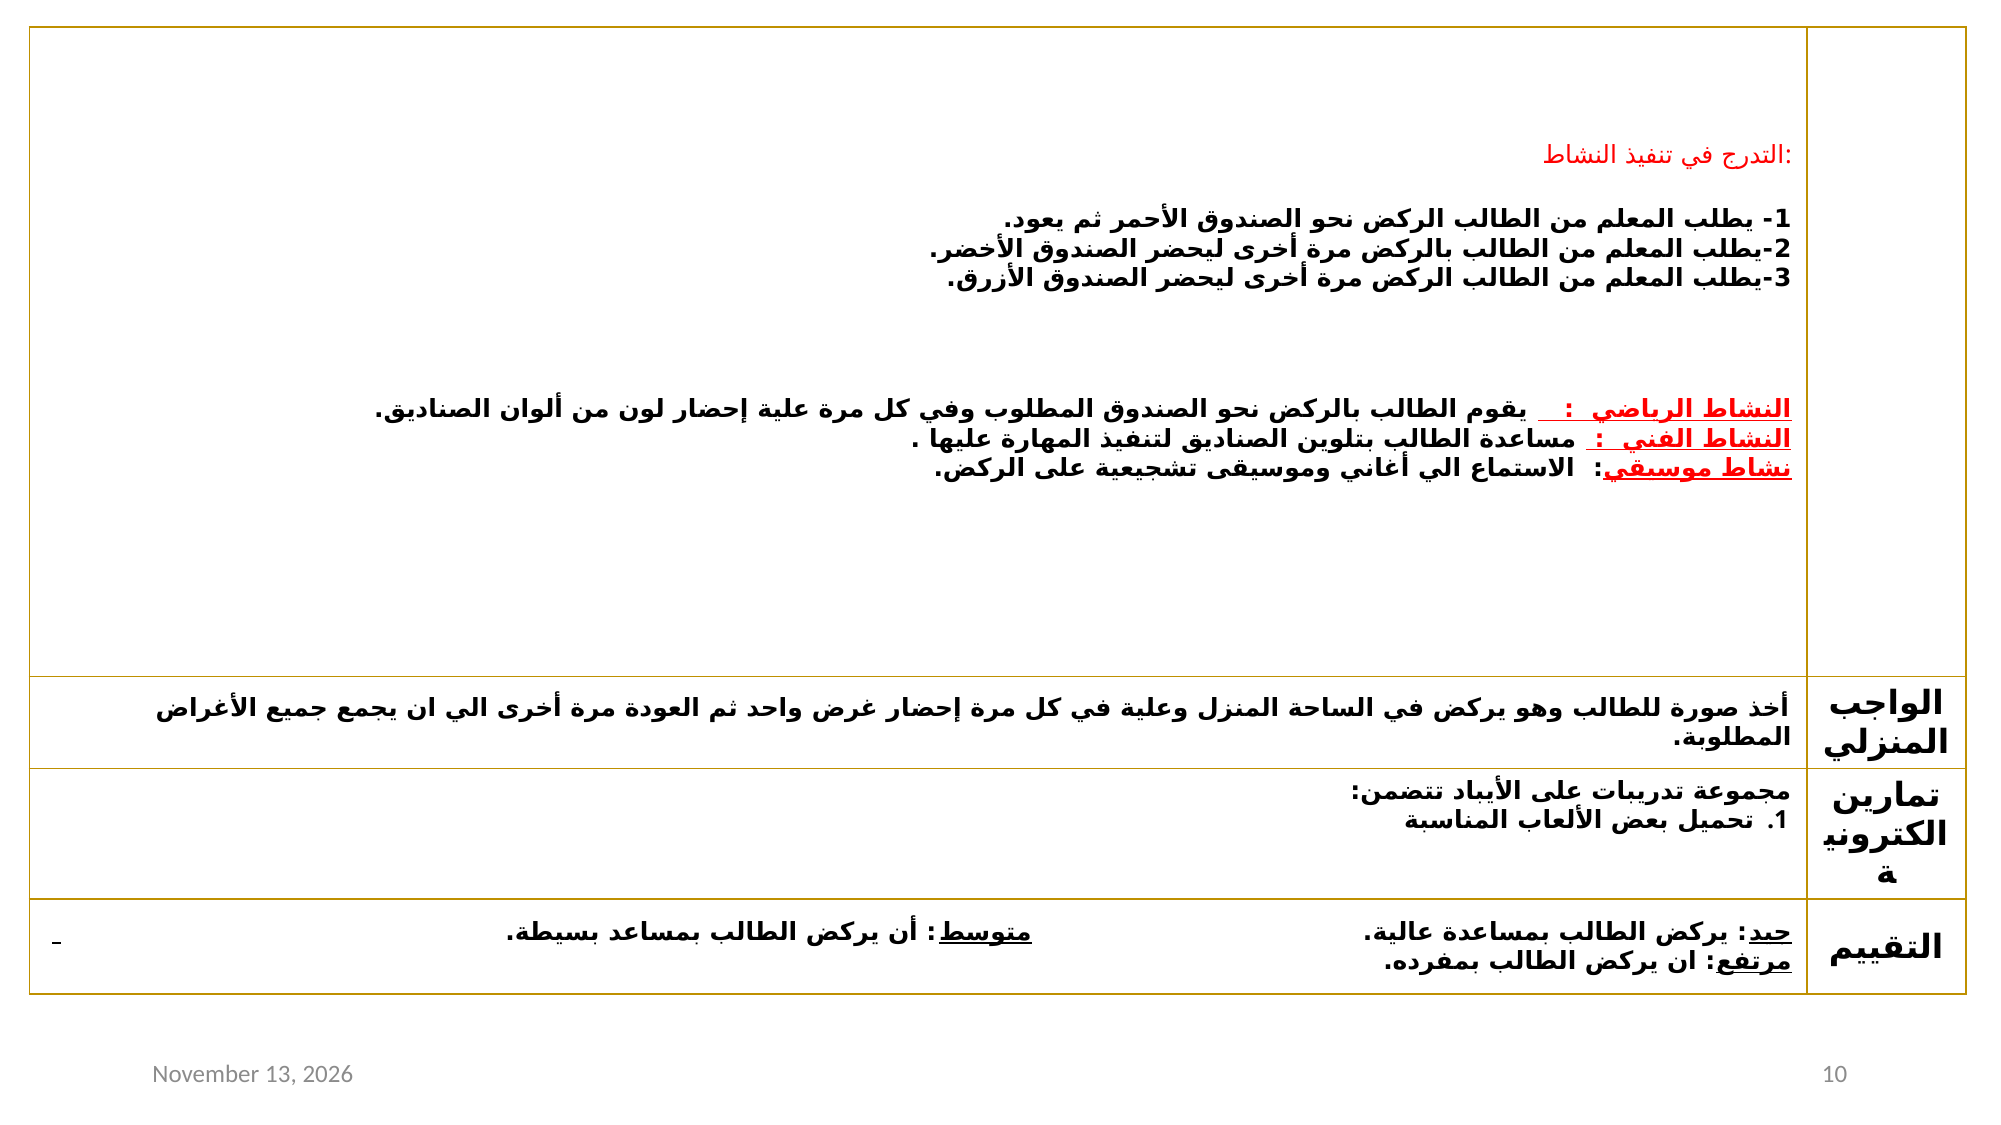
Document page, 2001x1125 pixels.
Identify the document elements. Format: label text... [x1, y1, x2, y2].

table_cell التقييم [1808, 900, 1965, 993]
table_cell تمارين الكترونية [1808, 769, 1965, 898]
table_cell مجموعة تدريبات على الأيباد تتضمن: تحميل بعض الألعاب المناسبة [30, 769, 1806, 898]
table_cell جيد: يركض الطالب بمساعدة عالية. متوسط: أن يركض الطالب بمساعد بسيطة. مرتفع: ان يركض الطالب بمفرده. [30, 900, 1806, 993]
table_header [1808, 28, 1965, 676]
table_cell الواجب المنزلي [1808, 677, 1965, 768]
table_cell أخذ صورة للطالب وهو يركض في الساحة المنزل وعلية في كل مرة إحضار غرض واحد ثم العودة مرة أخرى الي ان يجمع جميع الأغراض المطلوبة. [30, 677, 1806, 768]
slide_number 10 [1412, 1042, 1863, 1103]
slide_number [137, 1042, 588, 1103]
table_header التدرج في تنفيذ النشاط: 1- يطلب المعلم من الطالب الركض نحو الصندوق الأحمر ثم يعود. 2-يطلب المعلم من الطالب بالركض مرة أخرى ليحضر الصندوق الأخضر. 3-يطلب المعلم من الطالب الركض مرة أخرى ليحضر الصندوق الأزرق. النشاط الرياضي : يقوم الطالب بالركض نحو الصندوق المطلوب وفي كل مرة علية إحضار لون من ألوان الصناديق. النشاط الفني : مساعدة الطالب بتلوين الصناديق لتنفيذ المهارة عليها . نشاط موسيقي: الاستماع الي أغاني وموسيقى تشجيعية على الركض. [30, 28, 1806, 676]
